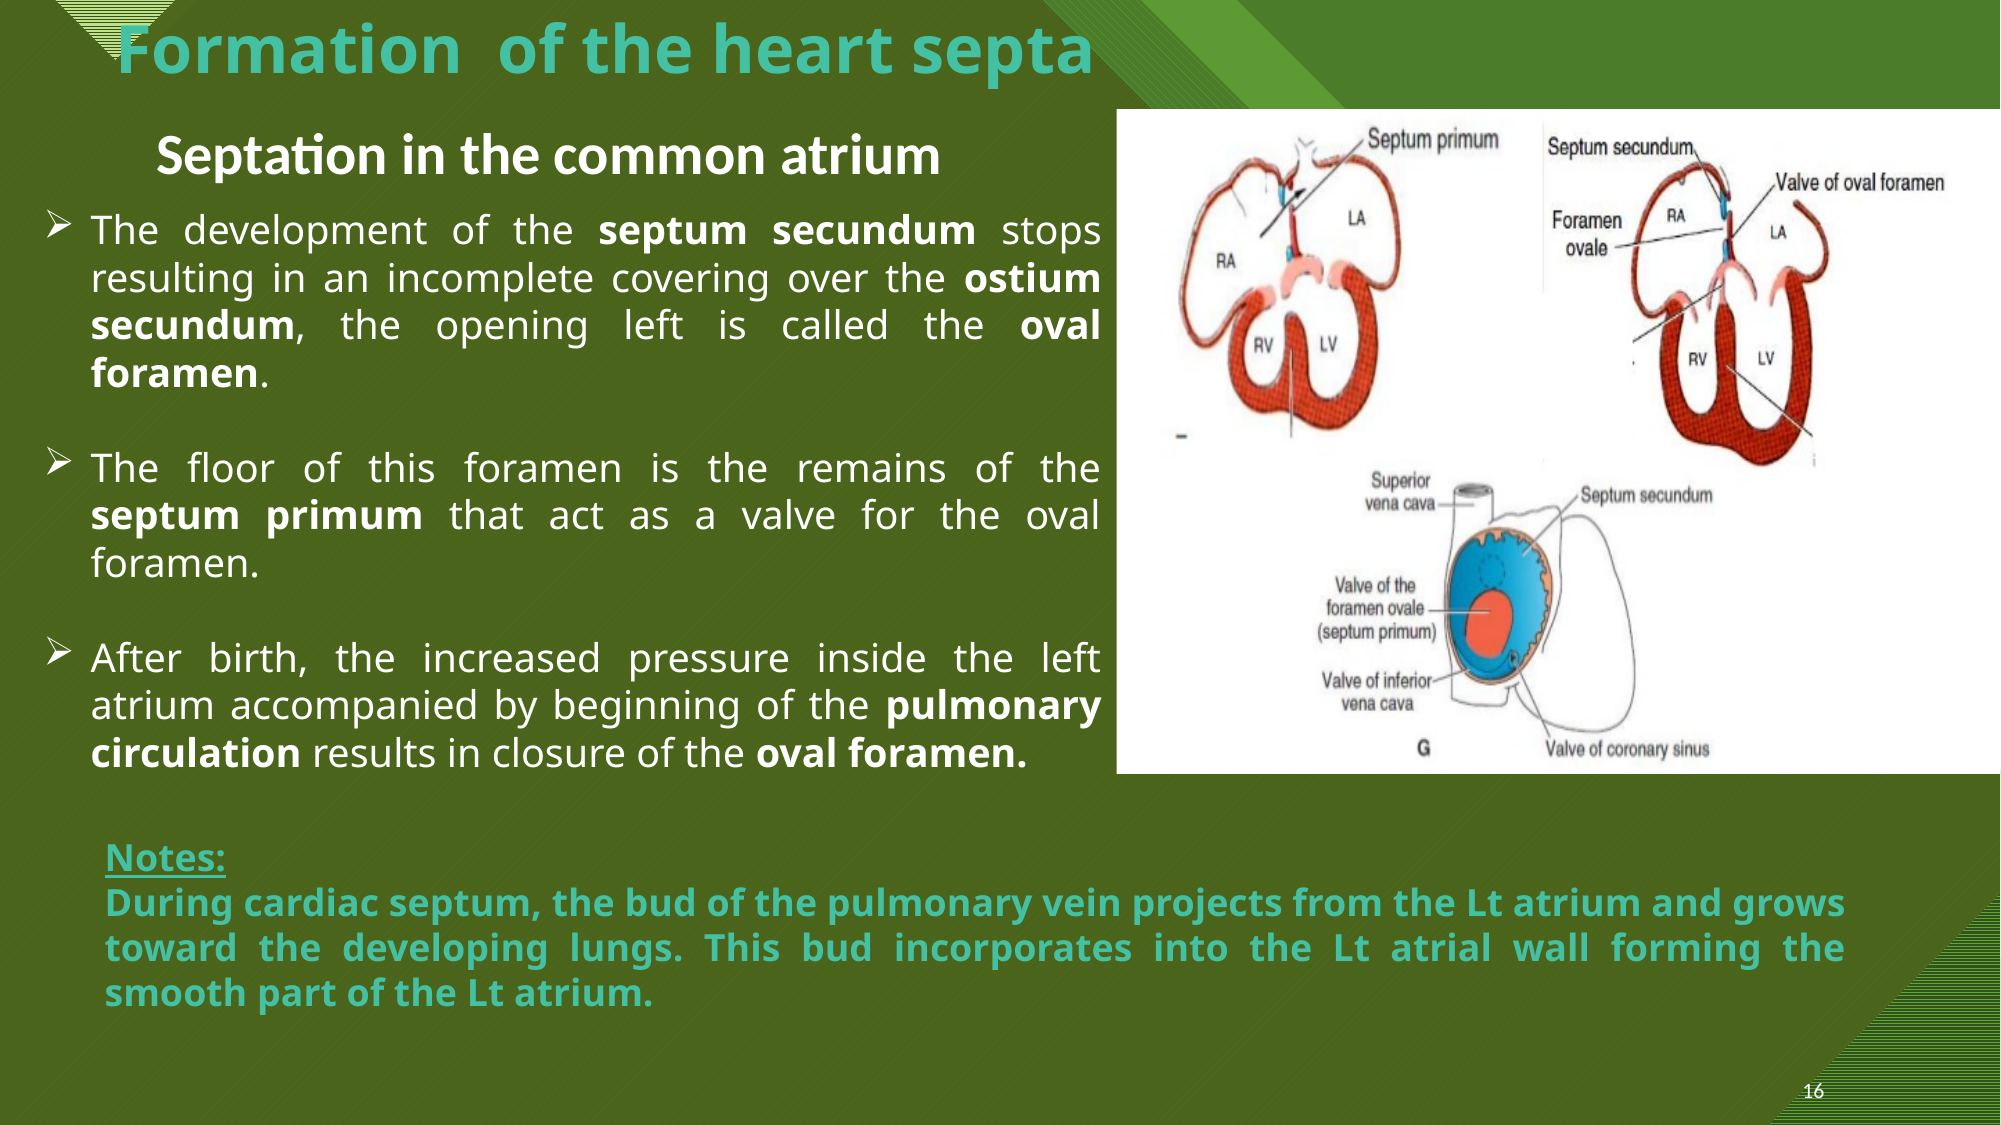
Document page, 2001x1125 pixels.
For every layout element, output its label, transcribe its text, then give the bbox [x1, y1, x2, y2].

text_box Formation of the heart septa [100, 0, 1111, 95]
slide_number 16 [1624, 1059, 1840, 1120]
picture [1116, 108, 2000, 774]
text_box Septation in the common atrium [141, 109, 958, 194]
text_box The development of the septum secundum stops resulting in an incomplete covering over the ostium secundum, the opening left is called the oval foramen. The floor of this foramen is the remains of the septum primum that act as a valve for the oval foramen. After birth, the increased pressure inside the left atrium accompanied by beginning of the pulmonary circulation results in closure of the oval foramen. [28, 197, 1117, 830]
text_box Notes: During cardiac septum, the bud of the pulmonary vein projects from the Lt atrium and grows toward the developing lungs. This bud incorporates into the Lt atrial wall forming the smooth part of the Lt atrium. [89, 826, 1863, 1022]
